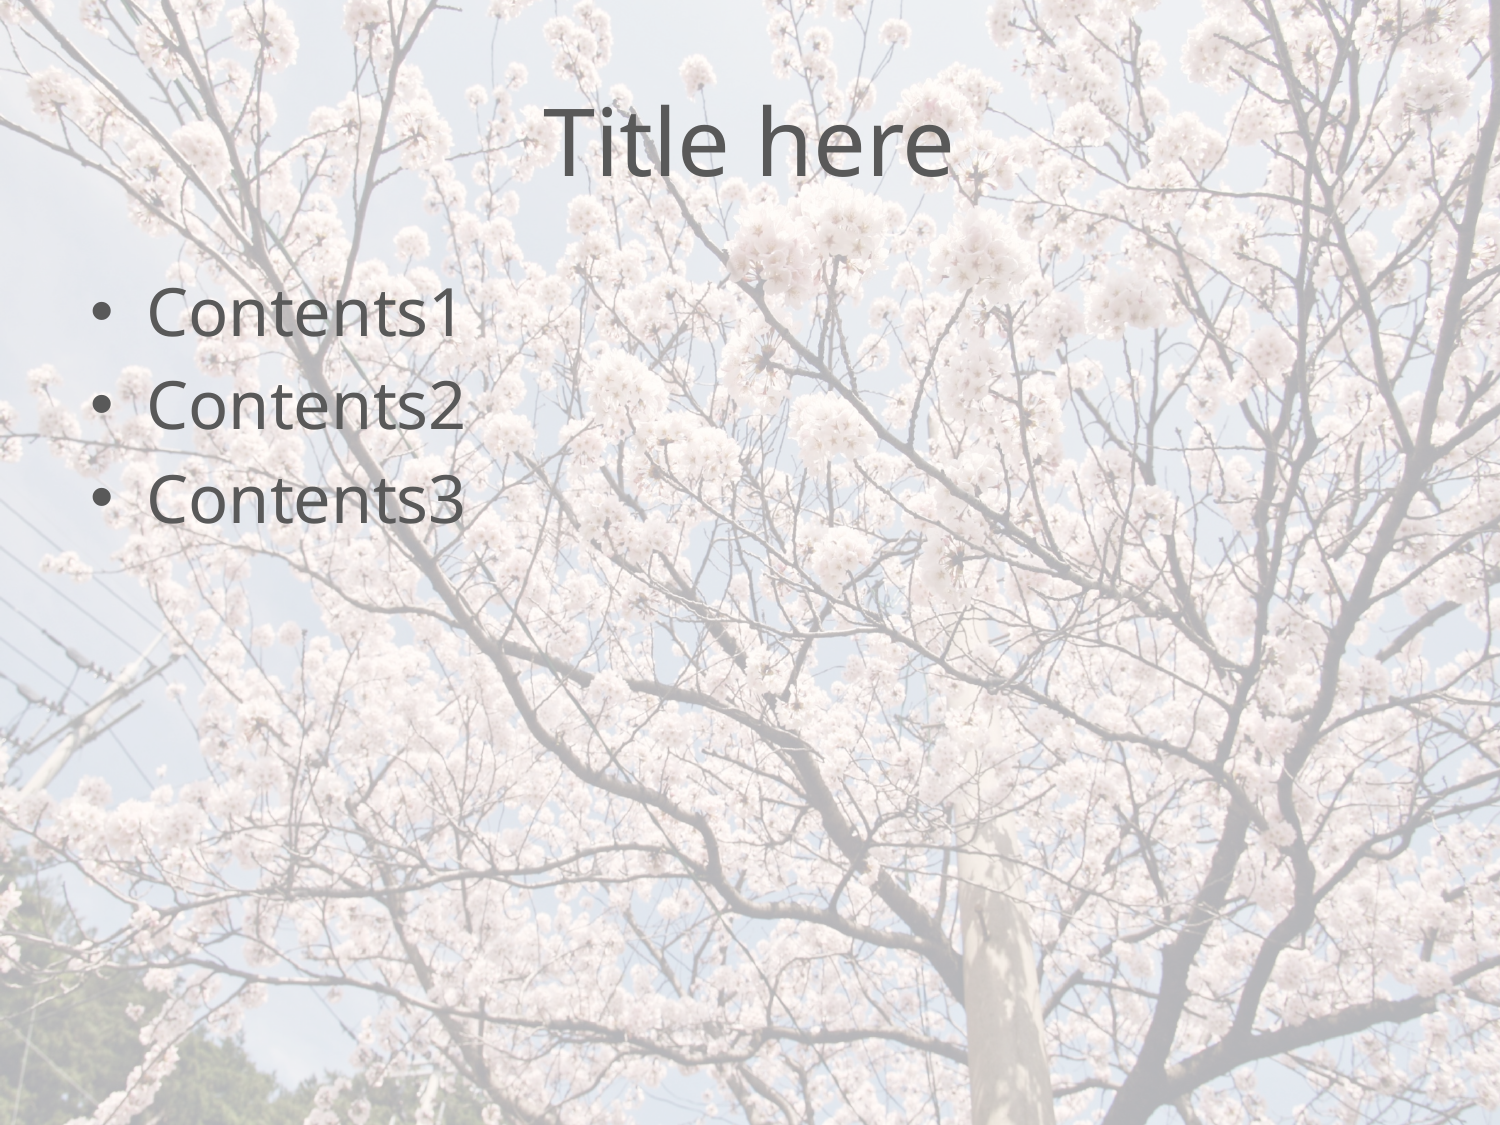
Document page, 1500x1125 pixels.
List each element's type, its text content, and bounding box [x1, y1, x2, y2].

text_box [0, 0, 1500, 1125]
list Contents1 Contents2 Contents3 [75, 262, 1425, 1005]
title Title here [75, 45, 1425, 233]
